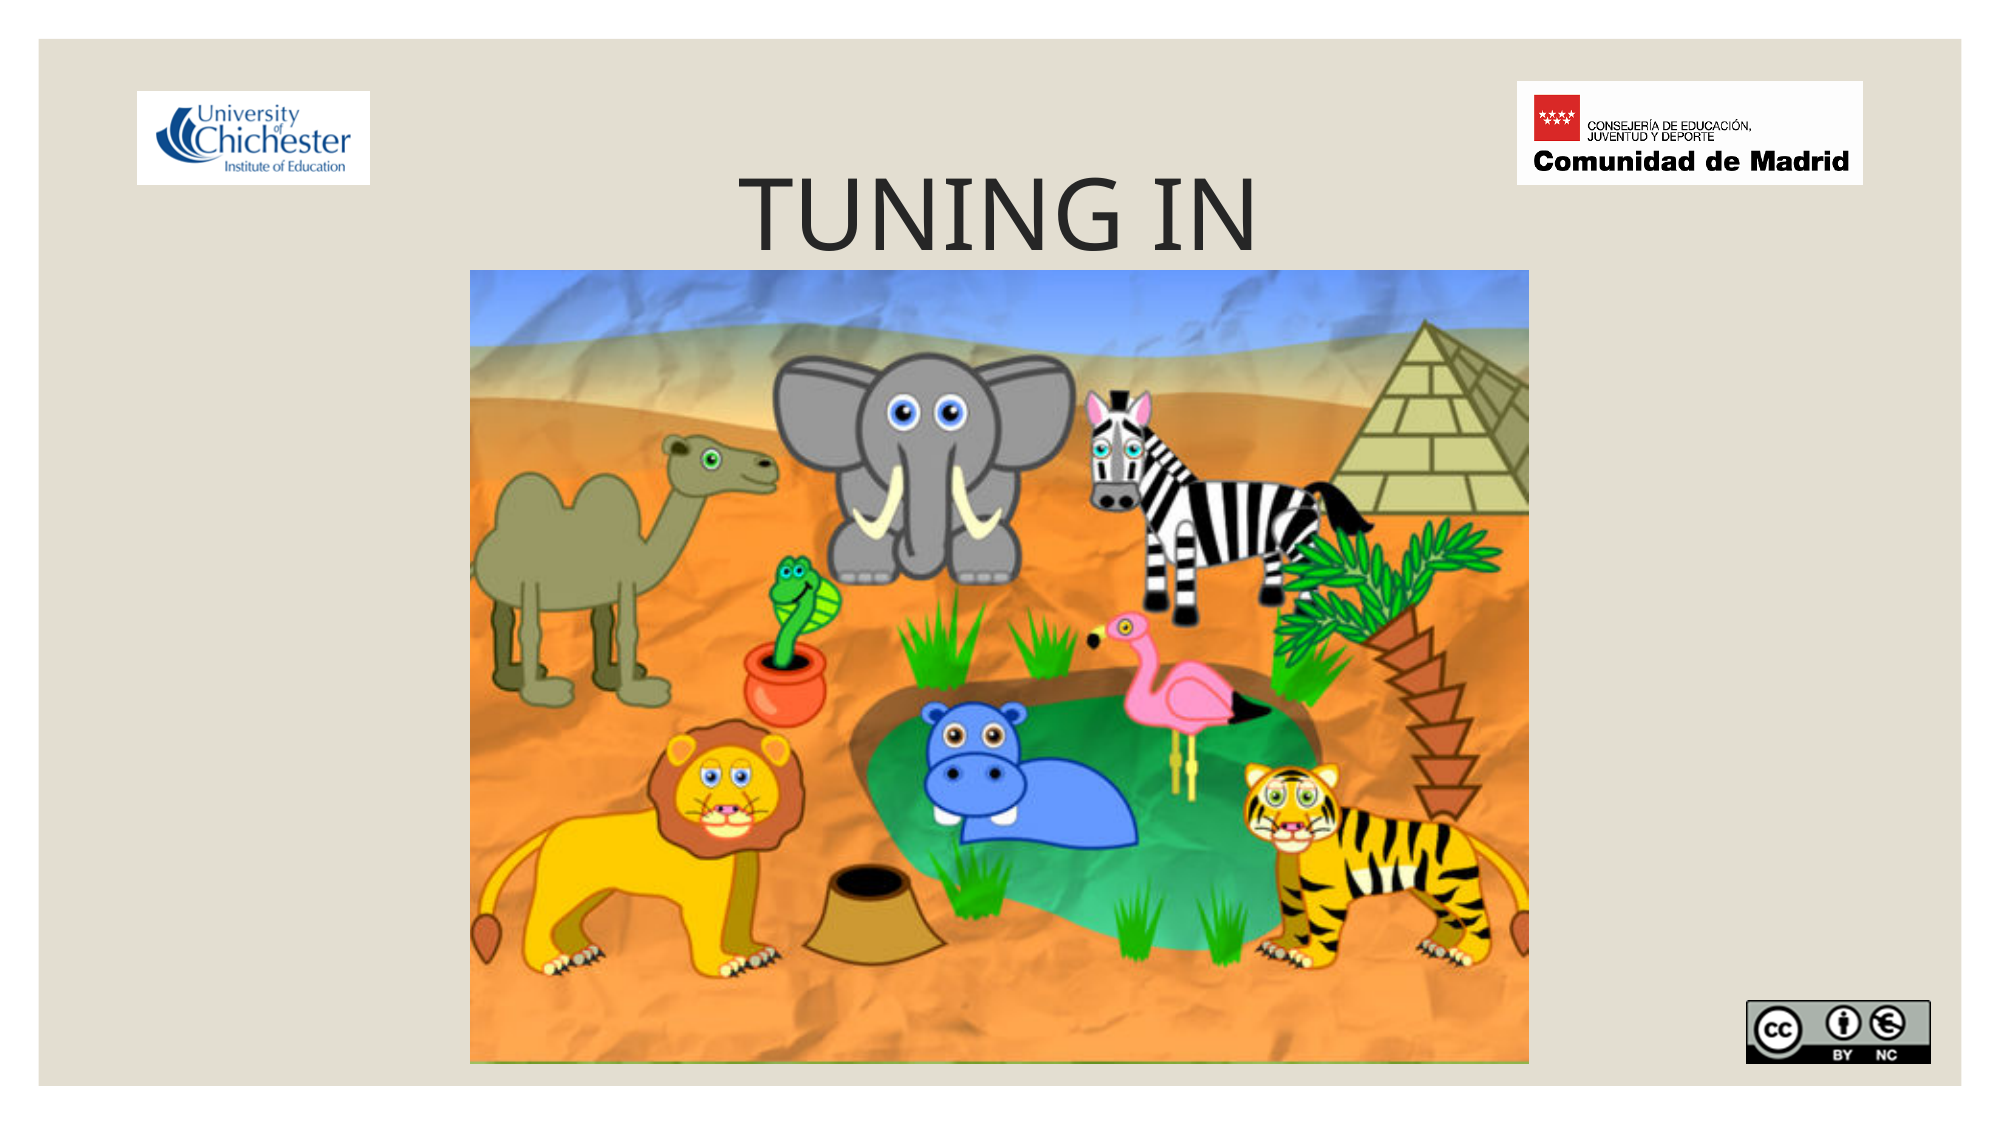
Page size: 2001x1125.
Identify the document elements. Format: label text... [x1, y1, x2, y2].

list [1746, 1000, 1931, 1065]
picture [1517, 81, 1863, 185]
picture [470, 270, 1529, 1065]
title TUNING IN [174, 105, 1825, 331]
picture [137, 91, 370, 185]
